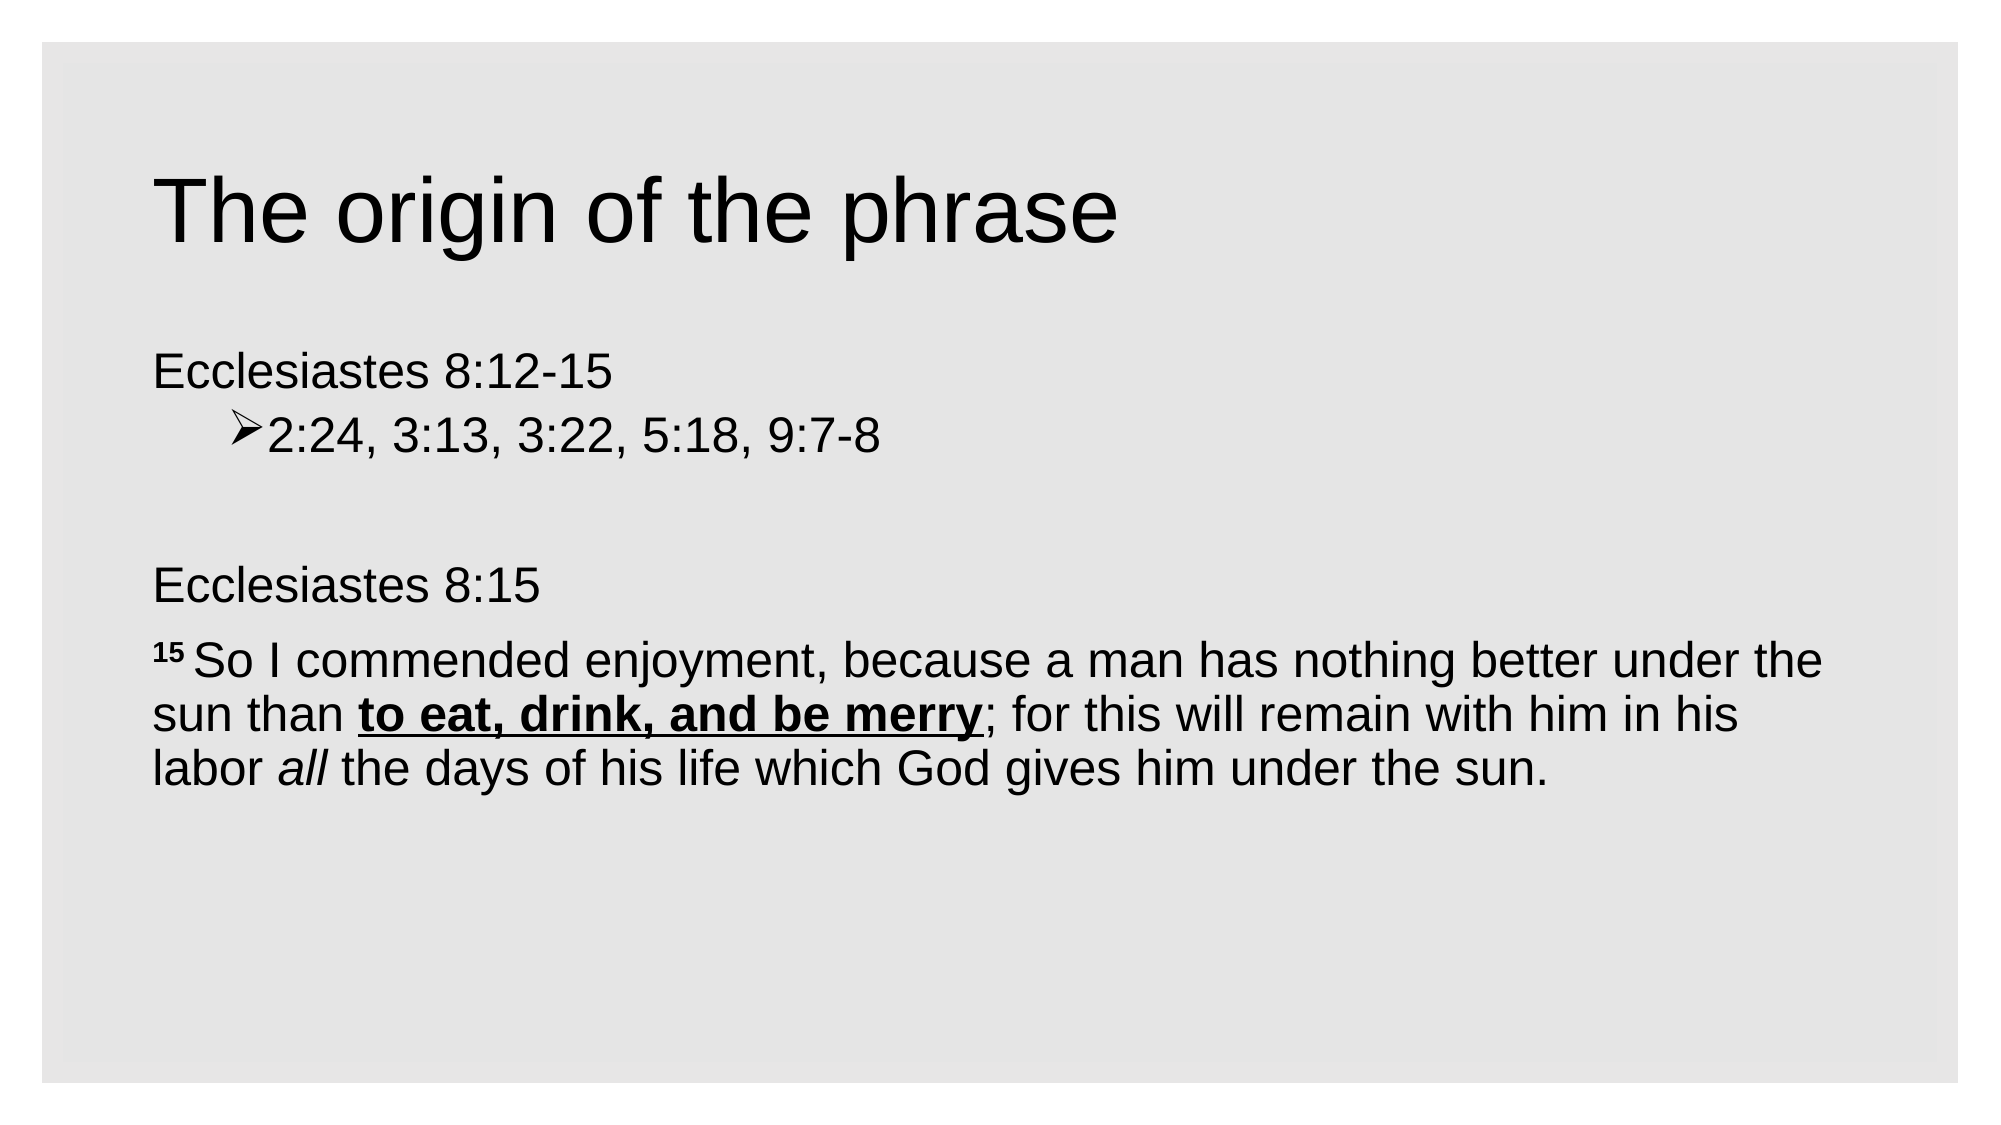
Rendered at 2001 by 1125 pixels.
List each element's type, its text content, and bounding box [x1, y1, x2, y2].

list Ecclesiastes 8:12-15 2:24, 3:13, 3:22, 5:18, 9:7-8 Ecclesiastes 8:15 15 So I commended enjoyment, because a man has nothing better under the sun than to eat, drink, and be merry; for this will remain with him in his labor all the days of his life which God gives him under the sun. [137, 337, 1863, 973]
title The origin of the phrase [137, 103, 1863, 322]
text_box [52, 51, 1948, 1073]
